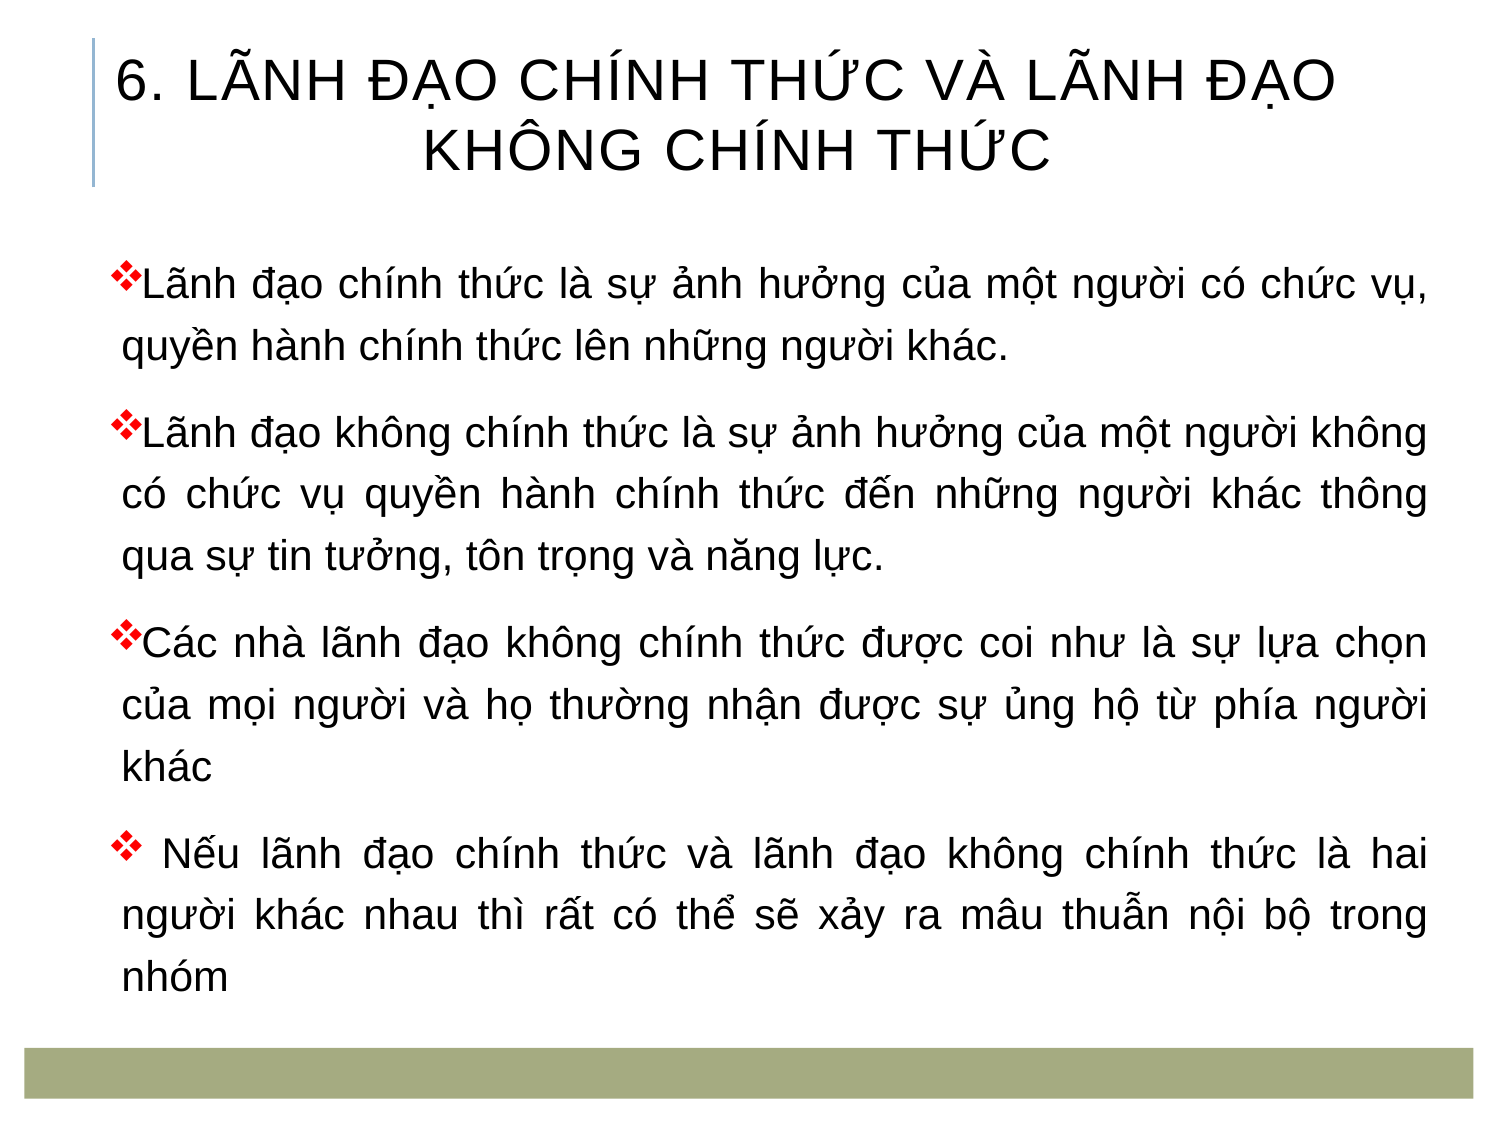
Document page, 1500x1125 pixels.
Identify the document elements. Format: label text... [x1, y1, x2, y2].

title 6. Lãnh đạo chính thức và lãnh đạo không chính thức [37, 62, 1438, 163]
list Lãnh đạo chính thức là sự ảnh hưởng của một người có chức vụ, quyền hành chính thức lên những người khác. Lãnh đạo không chính thức là sự ảnh hưởng của một người không có chức vụ quyền hành chính thức đến những người khác thông qua sự tin tưởng, tôn trọng và năng lực. Các nhà lãnh đạo không chính thức được coi như là sự lựa chọn của mọi người và họ thường nhận được sự ủng hộ từ phía người khác Nếu lãnh đạo chính thức và lãnh đạo không chính thức là hai người khác nhau thì rất có thể sẽ xảy ra mâu thuẫn nội bộ trong nhóm [99, 237, 1438, 1010]
